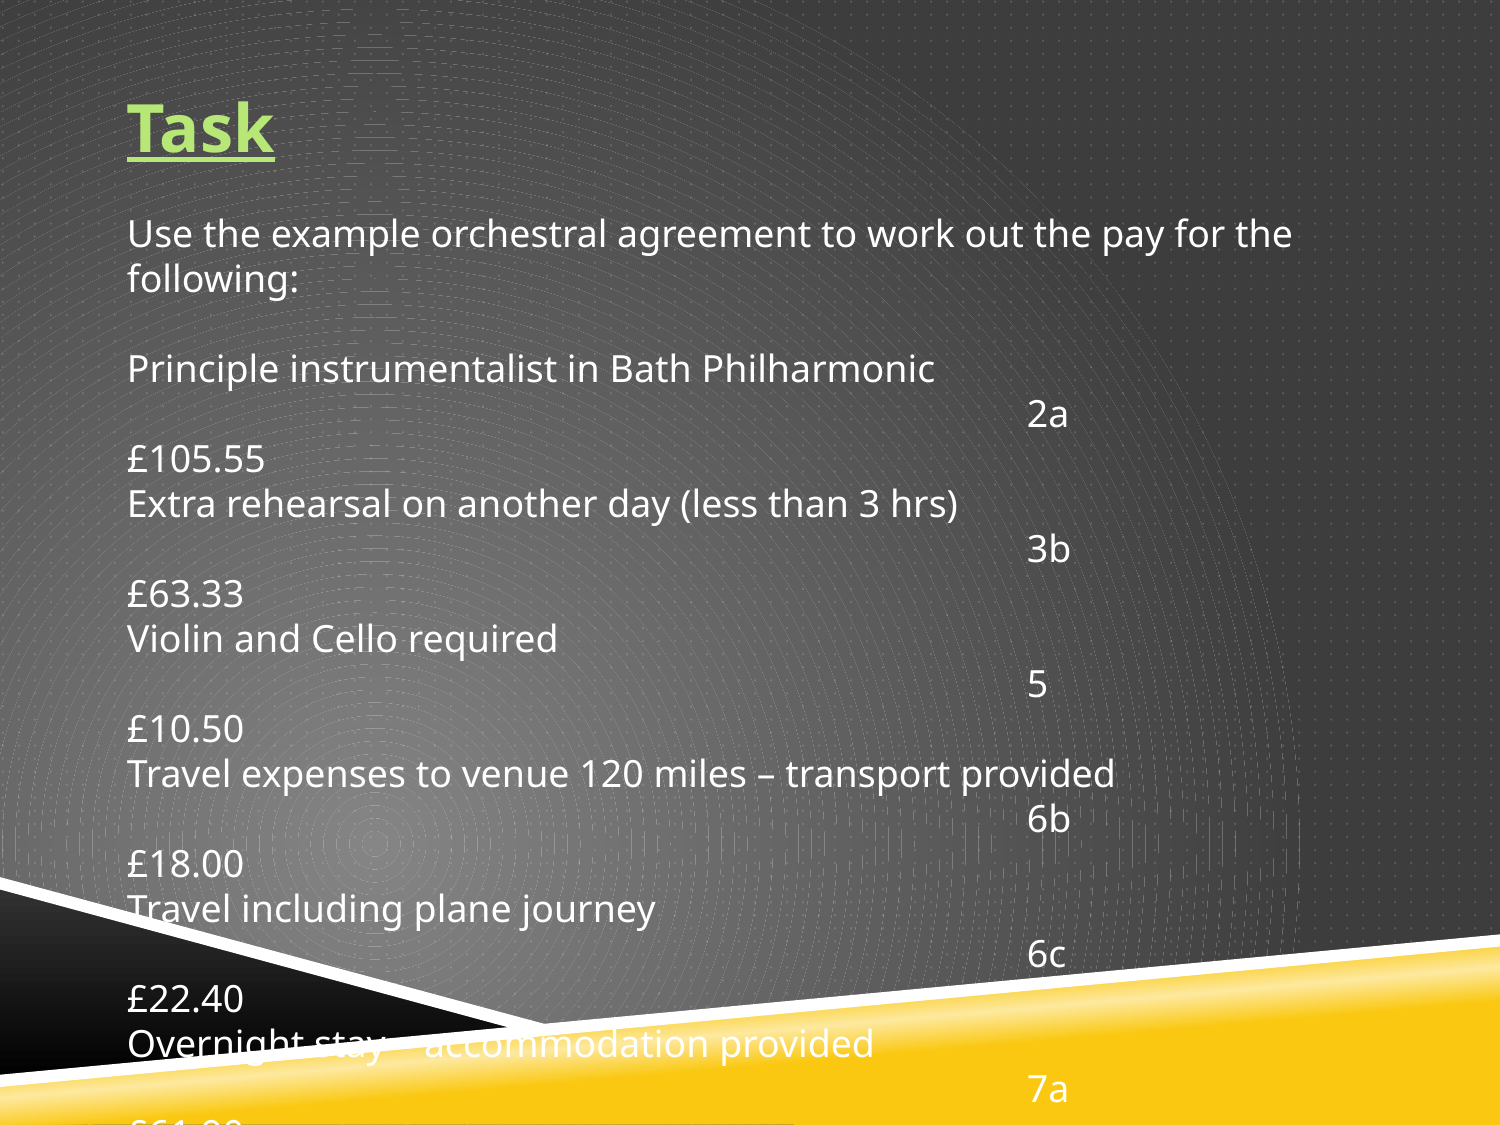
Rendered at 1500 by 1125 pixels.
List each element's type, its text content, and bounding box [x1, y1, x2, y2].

text_box Task Use the example orchestral agreement to work out the pay for the following: Principle instrumentalist in Bath Philharmonic 2a £105.55 Extra rehearsal on another day (less than 3 hrs) 3b £63.33 Violin and Cello required 5 £10.50 Travel expenses to venue 120 miles – transport provided 6b £18.00 Travel including plane journey 6c £22.40 Overnight stay – accommodation provided 7a £61.90 Porterage – transportation of large instrument 8 £10.30 Total Pay £291.98 [112, 78, 1365, 1125]
